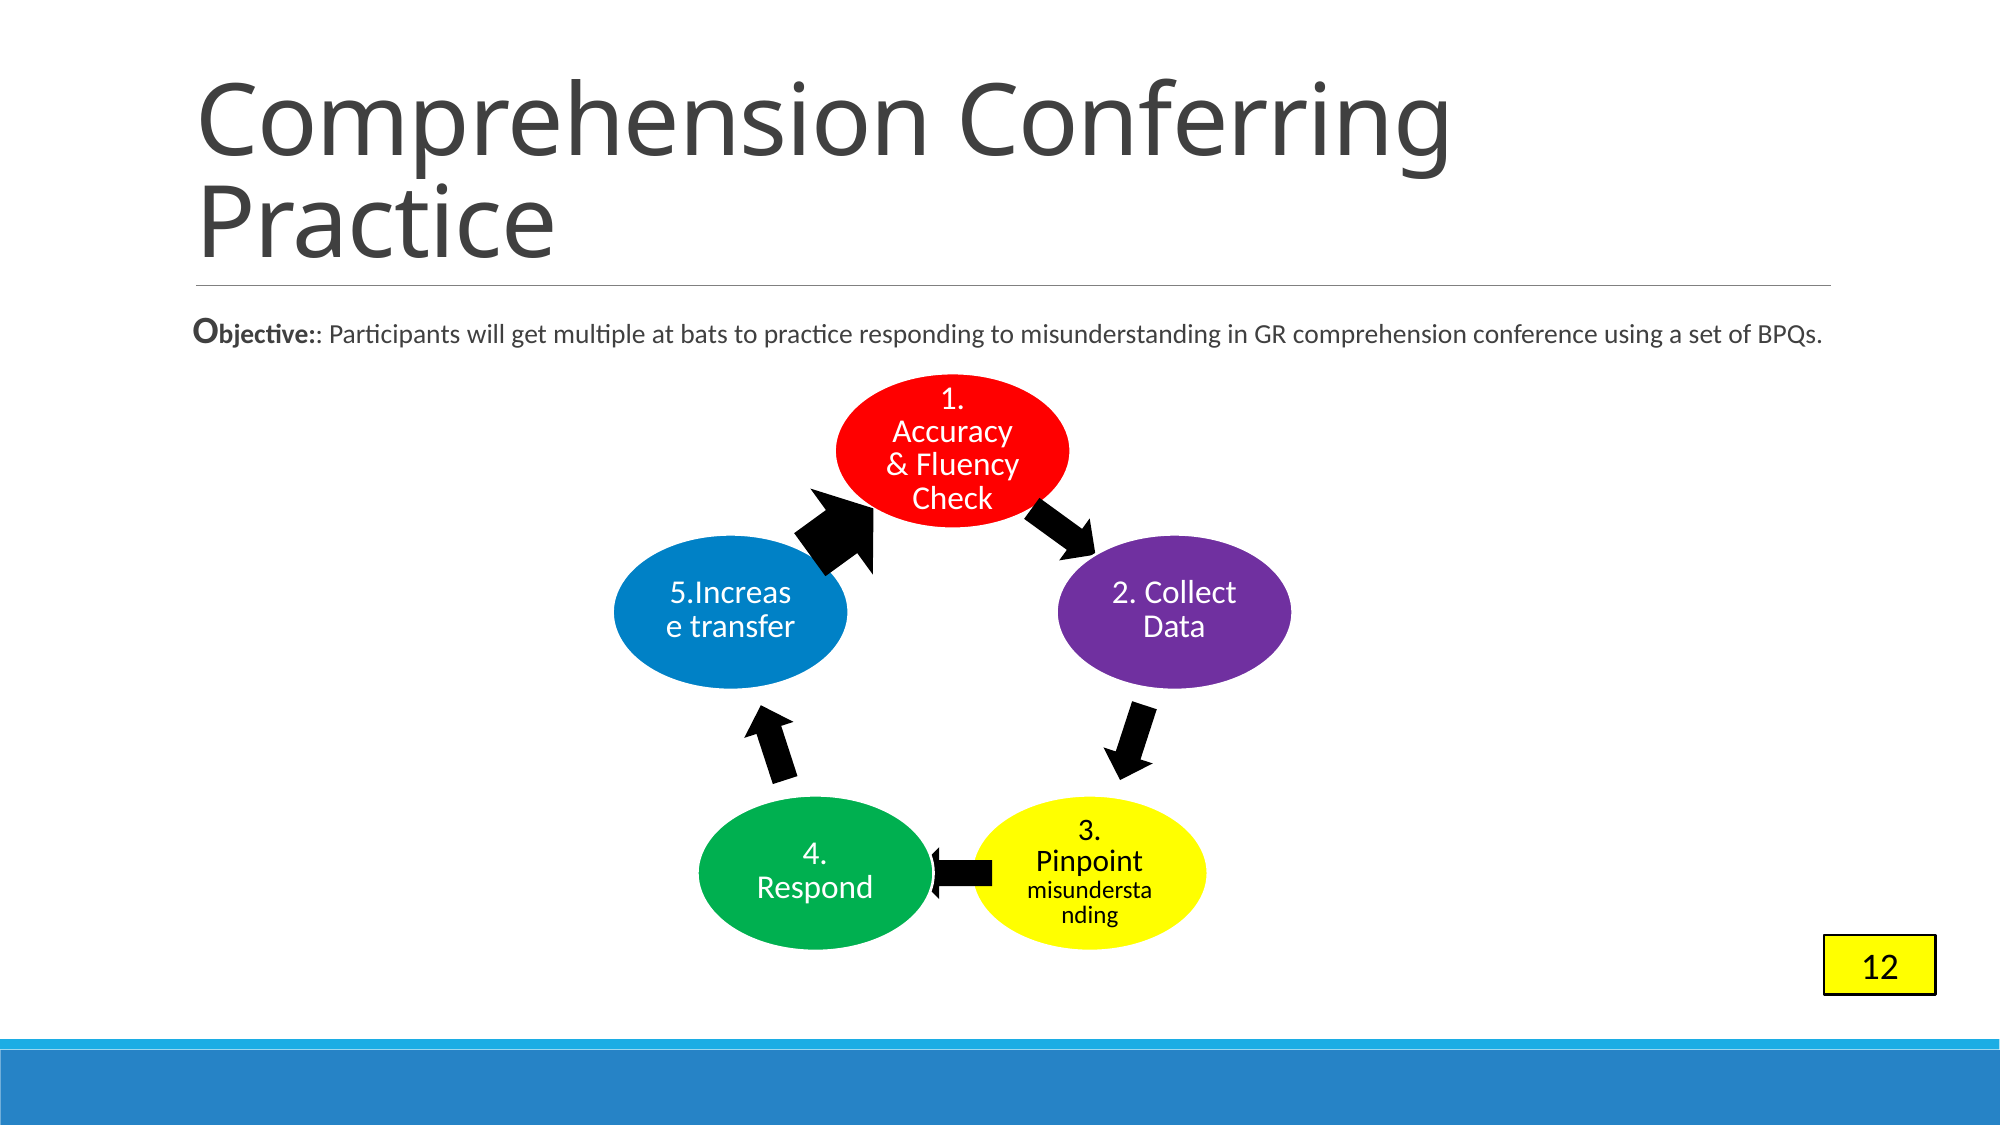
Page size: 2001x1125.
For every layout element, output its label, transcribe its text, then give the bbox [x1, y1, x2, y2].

title Comprehension Conferring Practice [180, 47, 1830, 285]
list Objective:: Participants will get multiple at bats to practice responding to misunderstanding in GR comprehension conference using a set of BPQs. [180, 302, 1830, 431]
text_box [479, 372, 1426, 996]
text_box 12 [1823, 934, 1937, 996]
